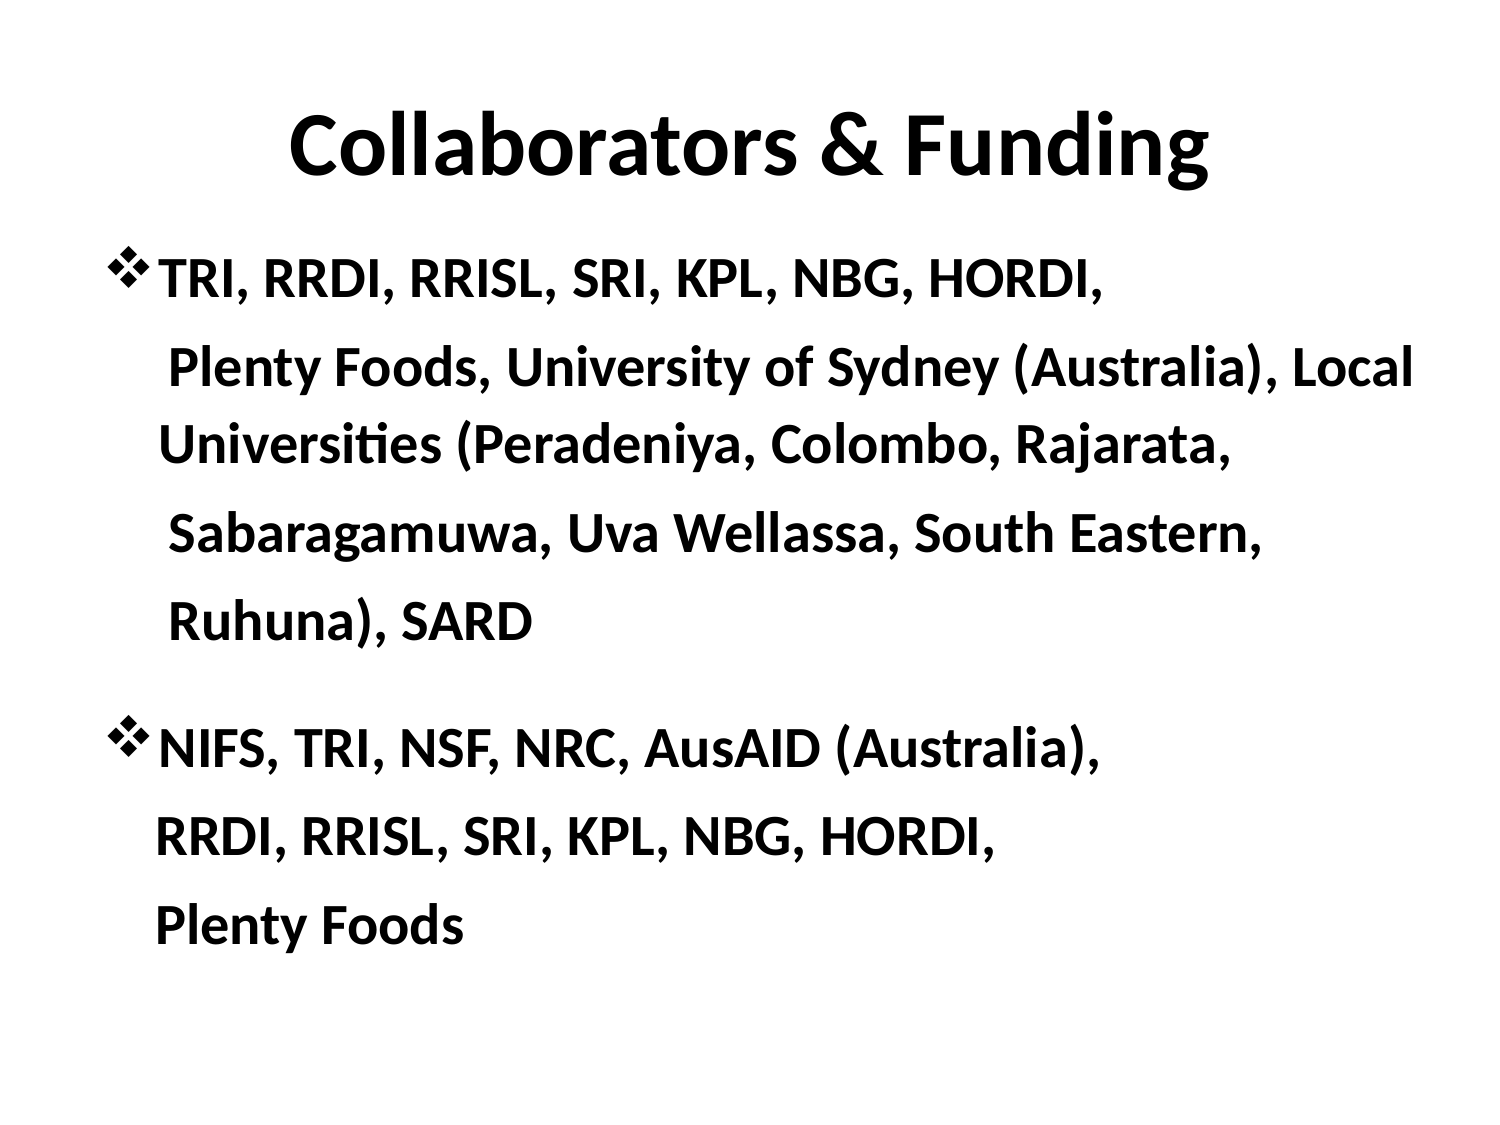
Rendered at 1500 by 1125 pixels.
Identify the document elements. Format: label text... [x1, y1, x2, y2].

title Collaborators & Funding [75, 45, 1425, 233]
list TRI, RRDI, RRISL, SRI, KPL, NBG, HORDI, Plenty Foods, University of Sydney (Australia), Local Universities (Peradeniya, Colombo, Rajarata, Sabaragamuwa, Uva Wellassa, South Eastern, Ruhuna), SARD NIFS, TRI, NSF, NRC, AusAID (Australia), RRDI, RRISL, SRI, KPL, NBG, HORDI, Plenty Foods [87, 224, 1438, 968]
